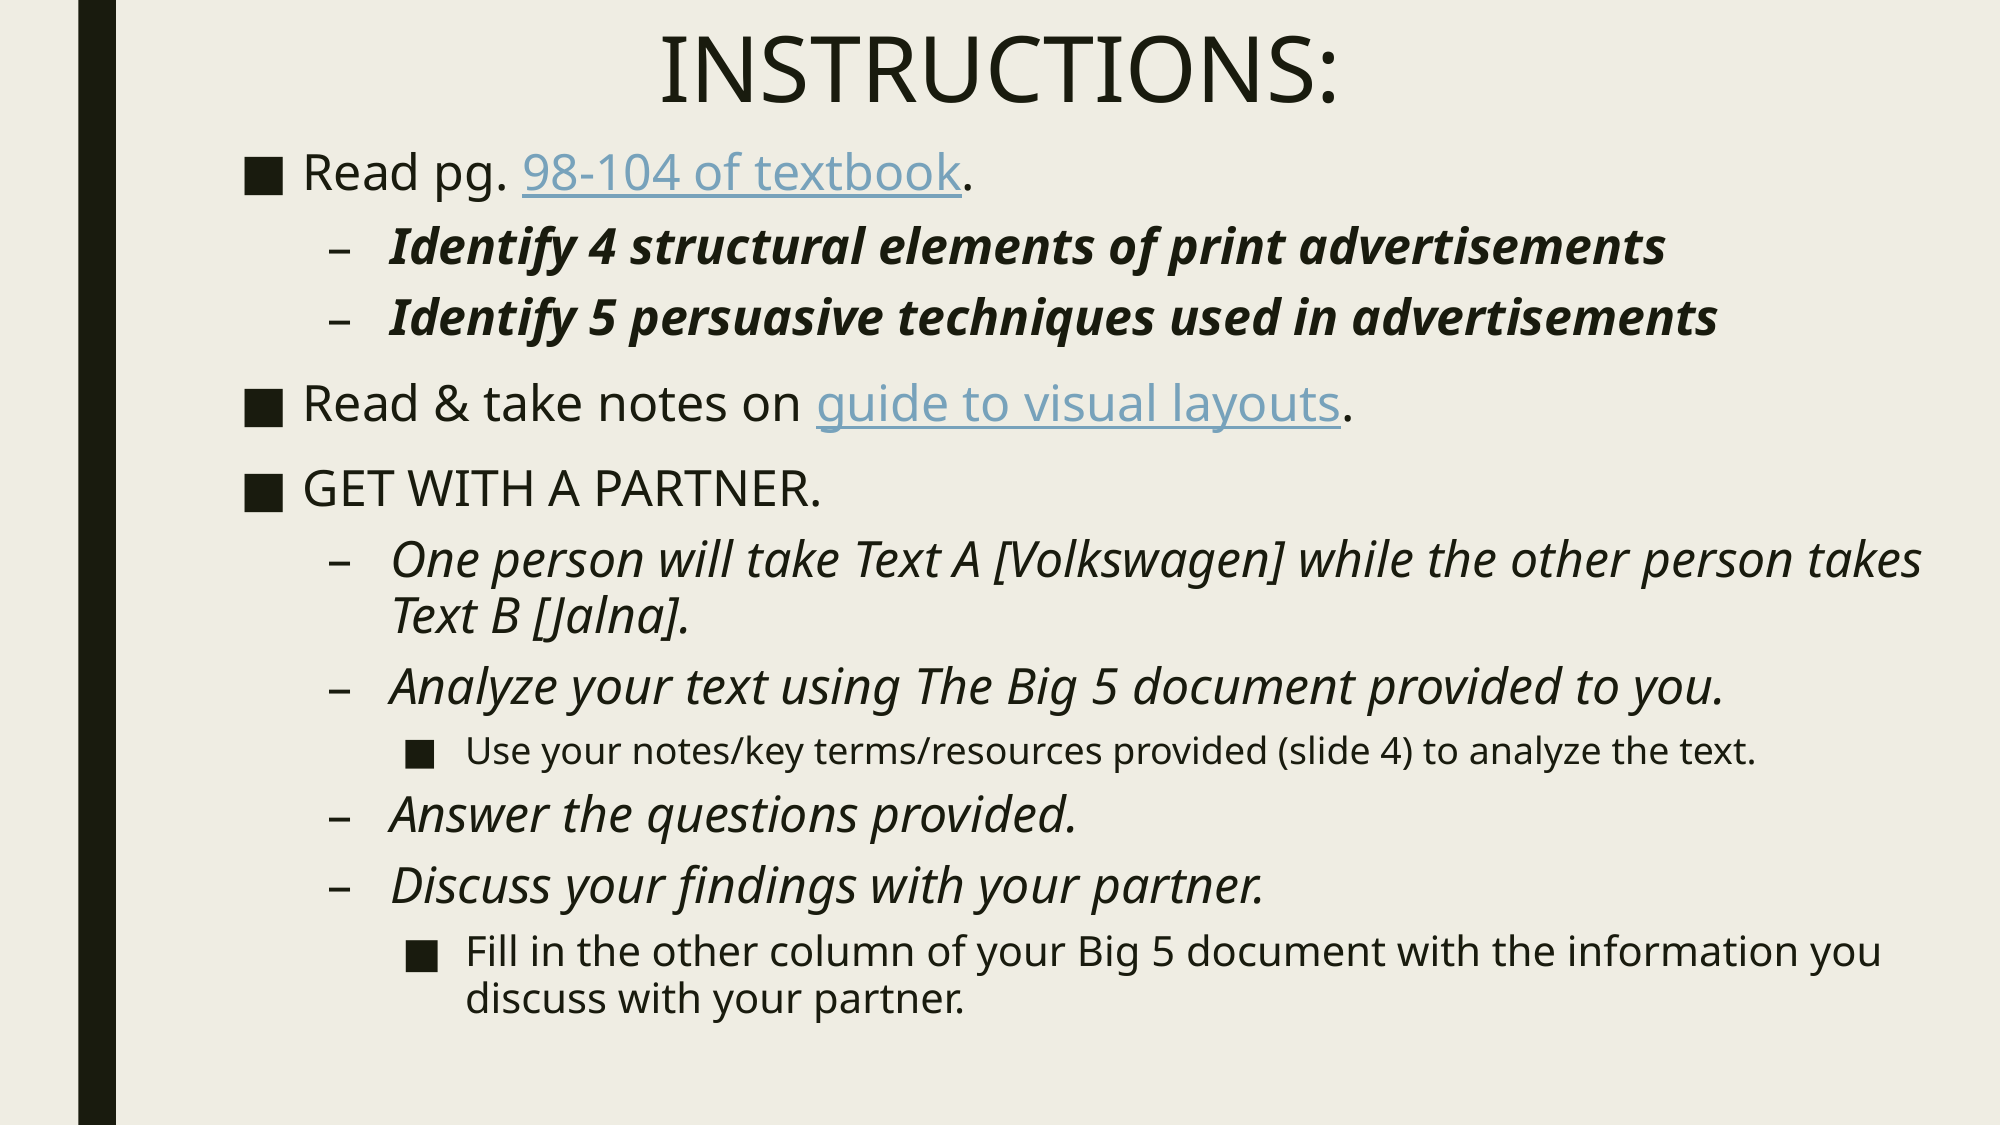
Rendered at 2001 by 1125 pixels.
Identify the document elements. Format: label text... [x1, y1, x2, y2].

title INSTRUCTIONS: [225, 16, 1800, 133]
list Read pg. 98-104 of textbook. Identify 4 structural elements of print advertisements Identify 5 persuasive techniques used in advertisements Read & take notes on guide to visual layouts. GET WITH A PARTNER. One person will take Text A [Volkswagen] while the other person takes Text B [Jalna]. Analyze your text using The Big 5 document provided to you. Use your notes/key terms/resources provided (slide 4) to analyze the text. Answer the questions provided. Discuss your findings with your partner. Fill in the other column of your Big 5 document with the information you discuss with your partner. [225, 133, 1960, 1109]
